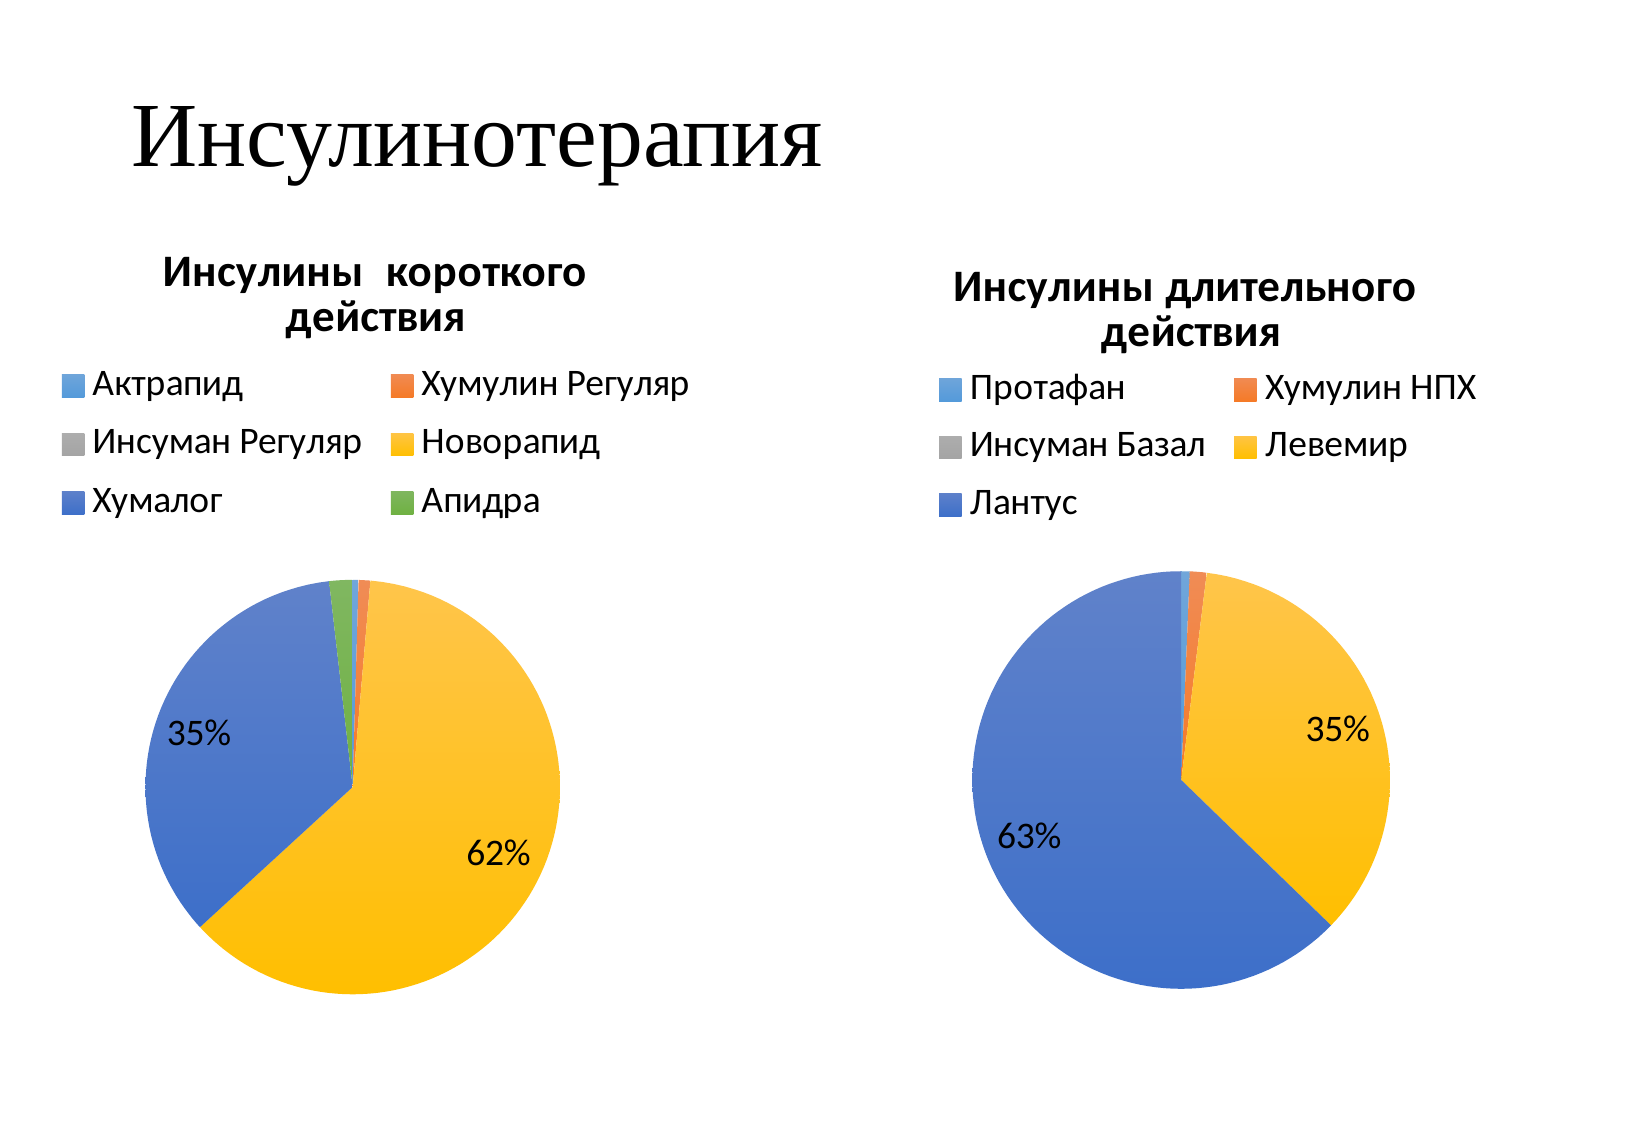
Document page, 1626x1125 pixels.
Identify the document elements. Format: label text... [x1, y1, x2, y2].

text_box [44, 213, 1509, 1023]
title Инсулинотерапия [116, 27, 1519, 246]
